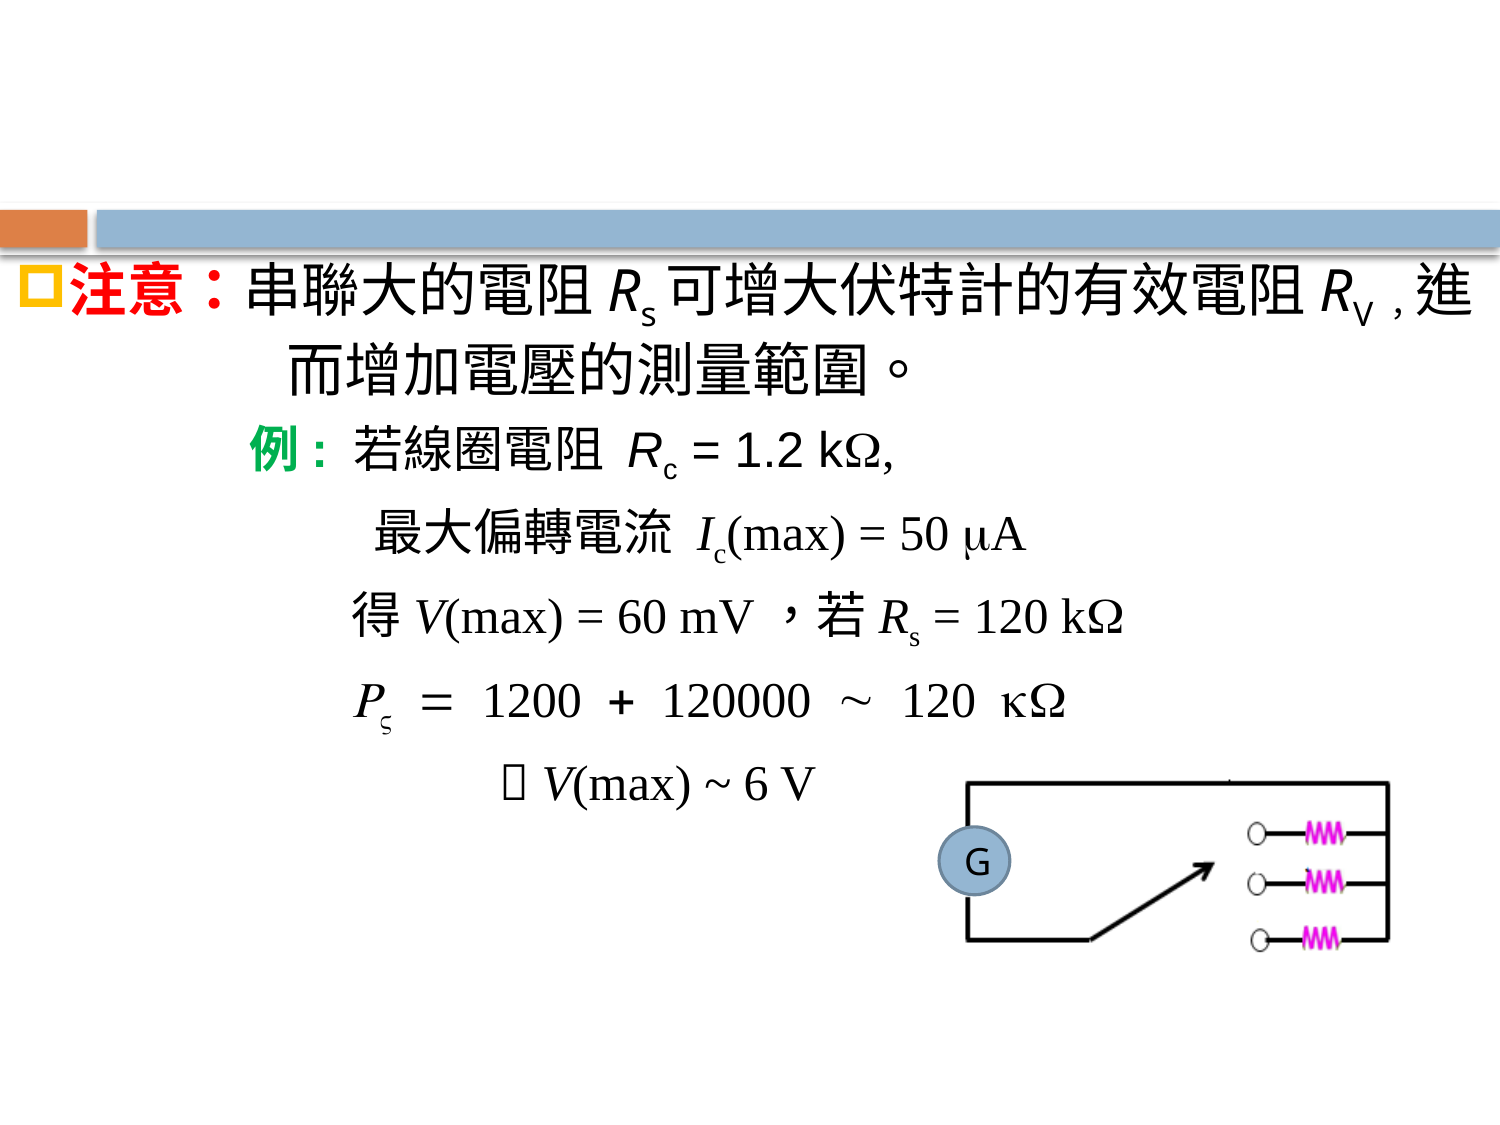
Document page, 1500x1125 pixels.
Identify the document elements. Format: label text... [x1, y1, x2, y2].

text_box 例: 若線圈電阻 Rc = 1.2 k, 最大偏轉電流 Ic(max) = 50 A 得V(max) = 60 mV，若Rs = 120 k RV = 1200 + 120000 ~ 120 k  V(max) ~ 6 V [234, 410, 1500, 818]
picture [903, 739, 1428, 983]
list 注意：串聯大的電阻Rs可增大伏特計的有效電阻RV，進 而增加電壓的測量範圍。 [0, 245, 1500, 1125]
